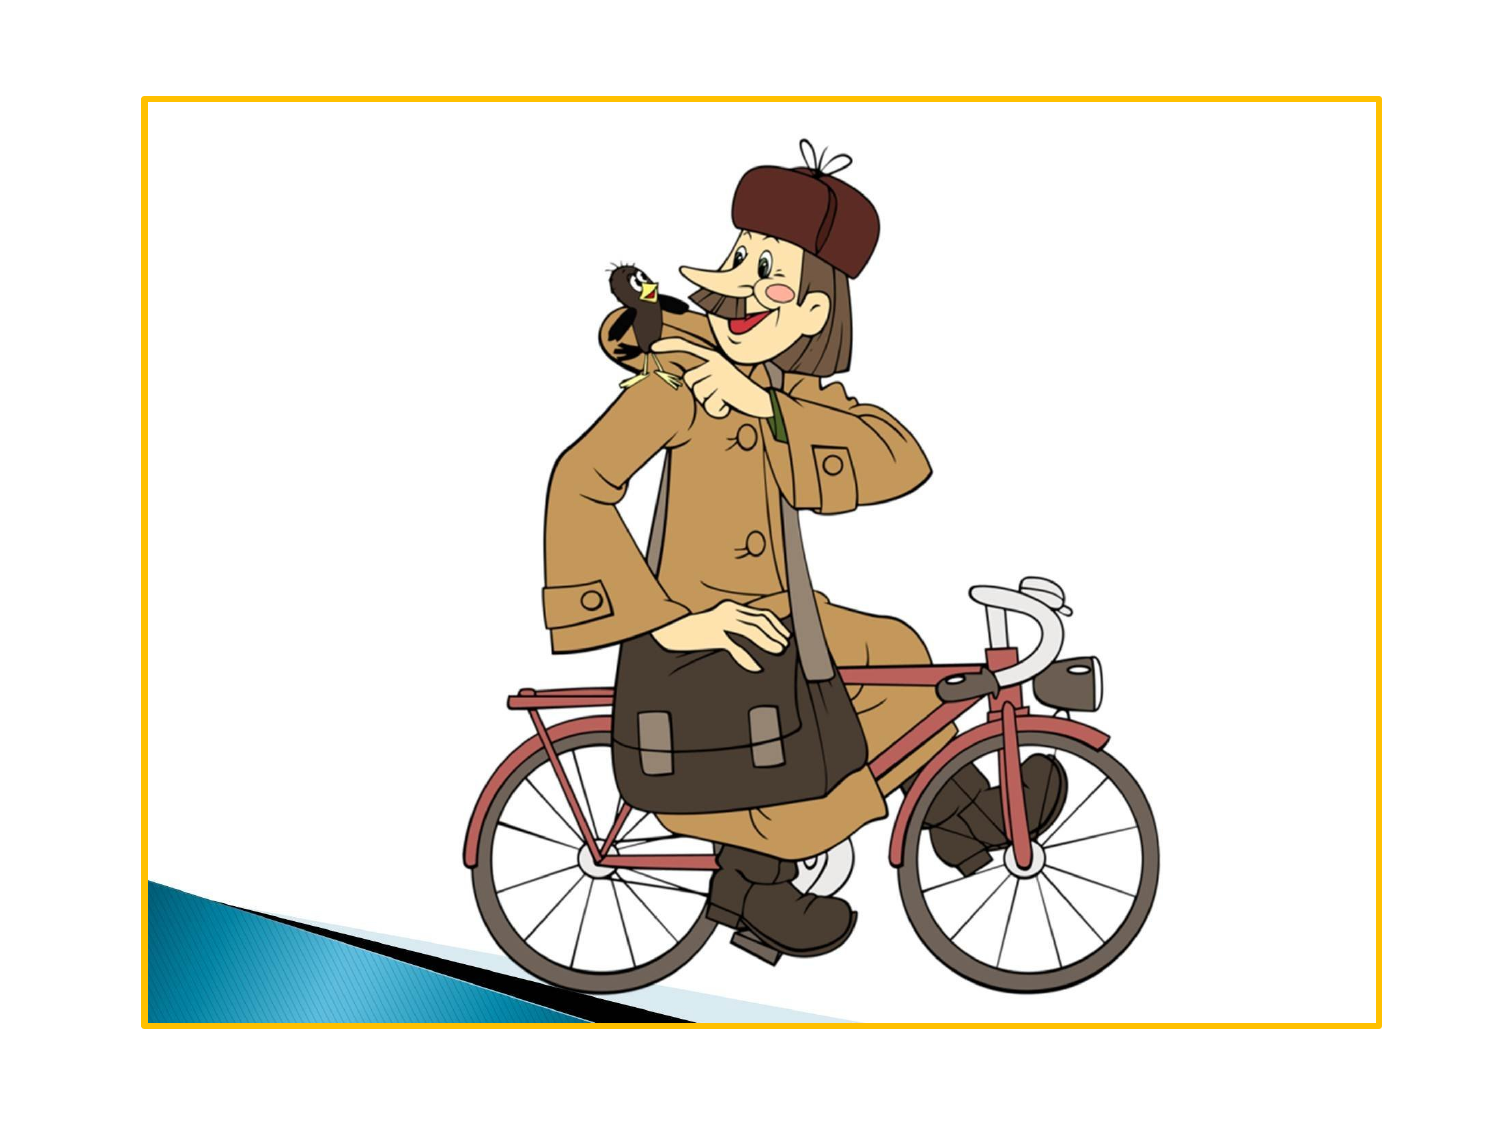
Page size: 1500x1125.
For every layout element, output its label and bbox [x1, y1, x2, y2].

picture [147, 101, 1377, 1024]
